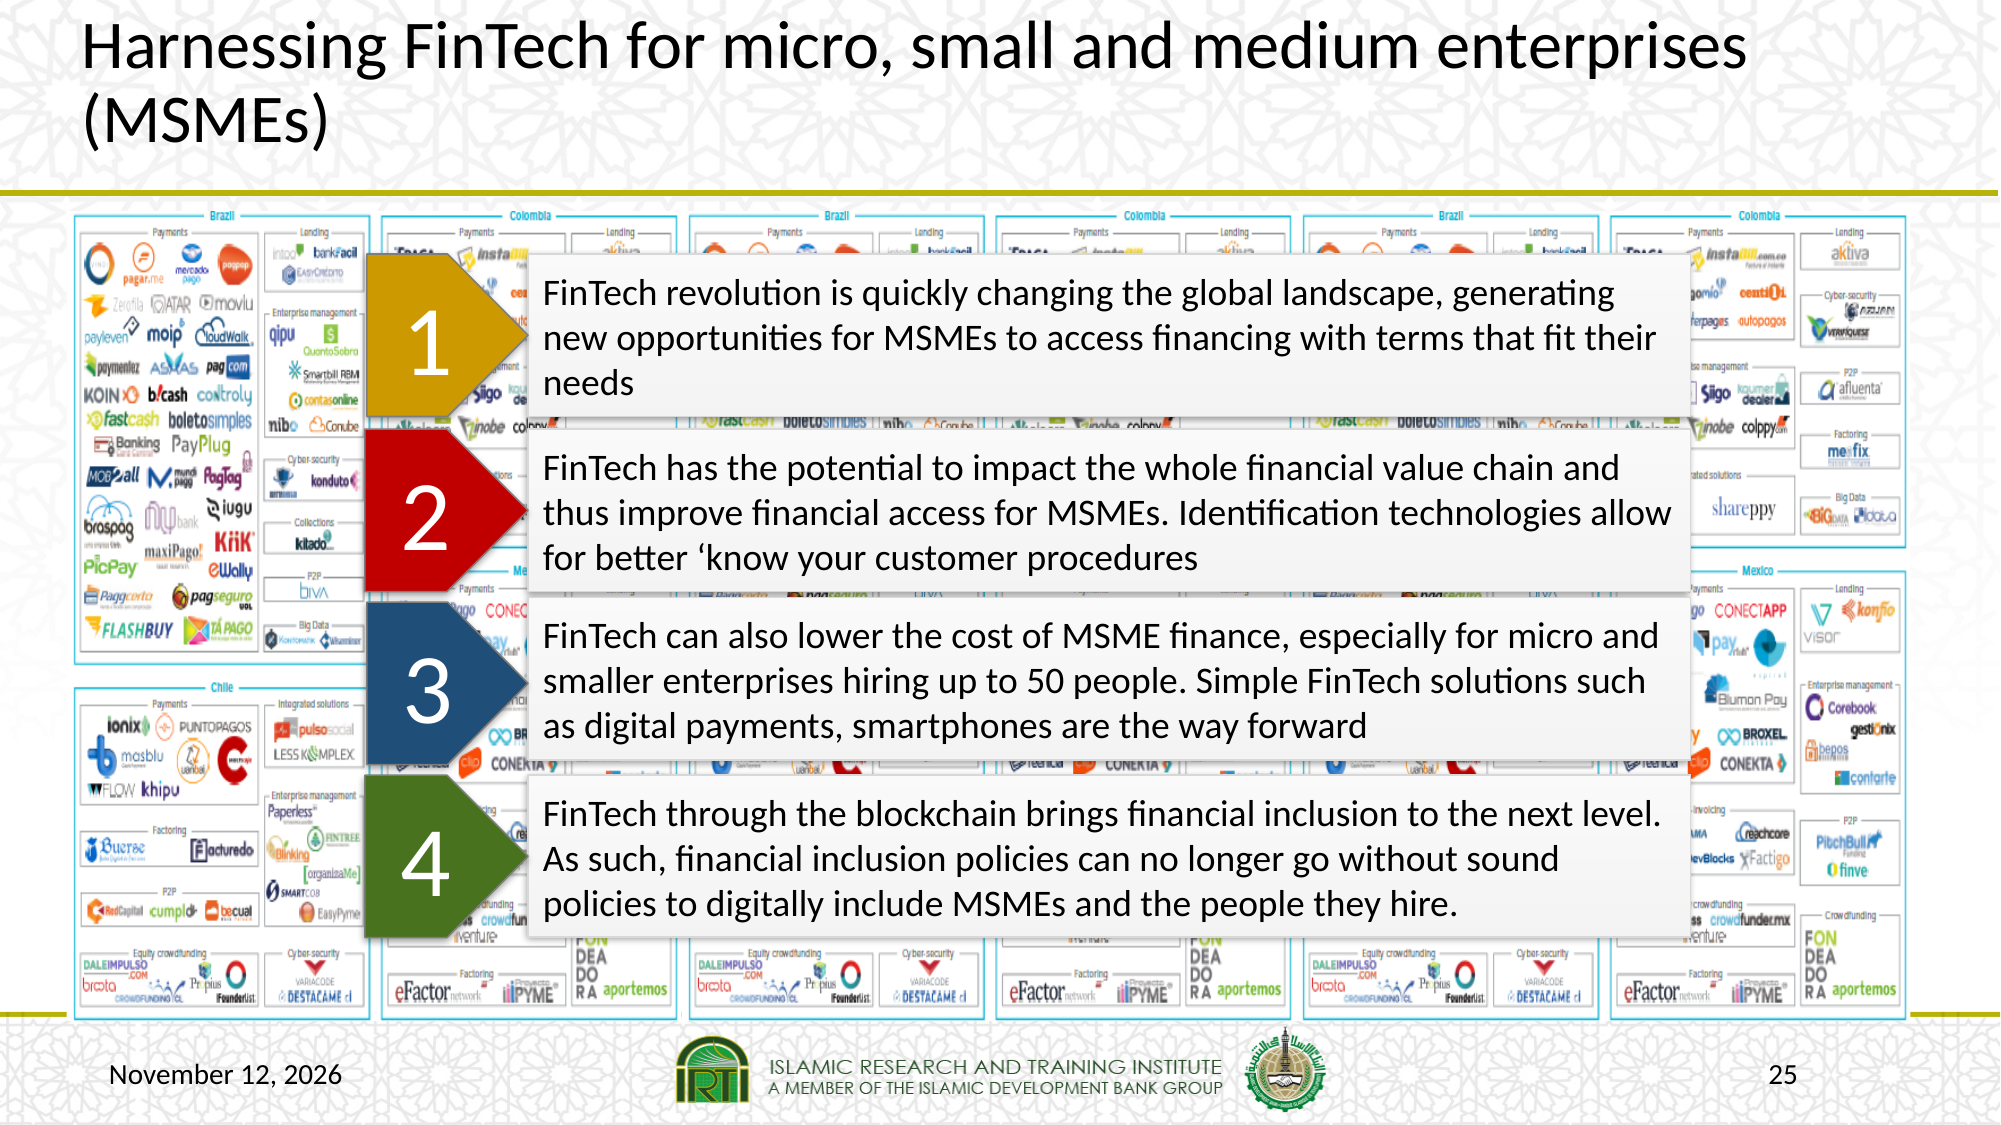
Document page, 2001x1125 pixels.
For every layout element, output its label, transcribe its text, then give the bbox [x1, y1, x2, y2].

picture [0, 0, 2001, 1125]
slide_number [0, 1042, 451, 1103]
title Harnessing FinTech for micro, small and medium enterprises (MSMEs) [66, 2, 1891, 165]
slide_number 25 [1568, 1042, 1998, 1103]
